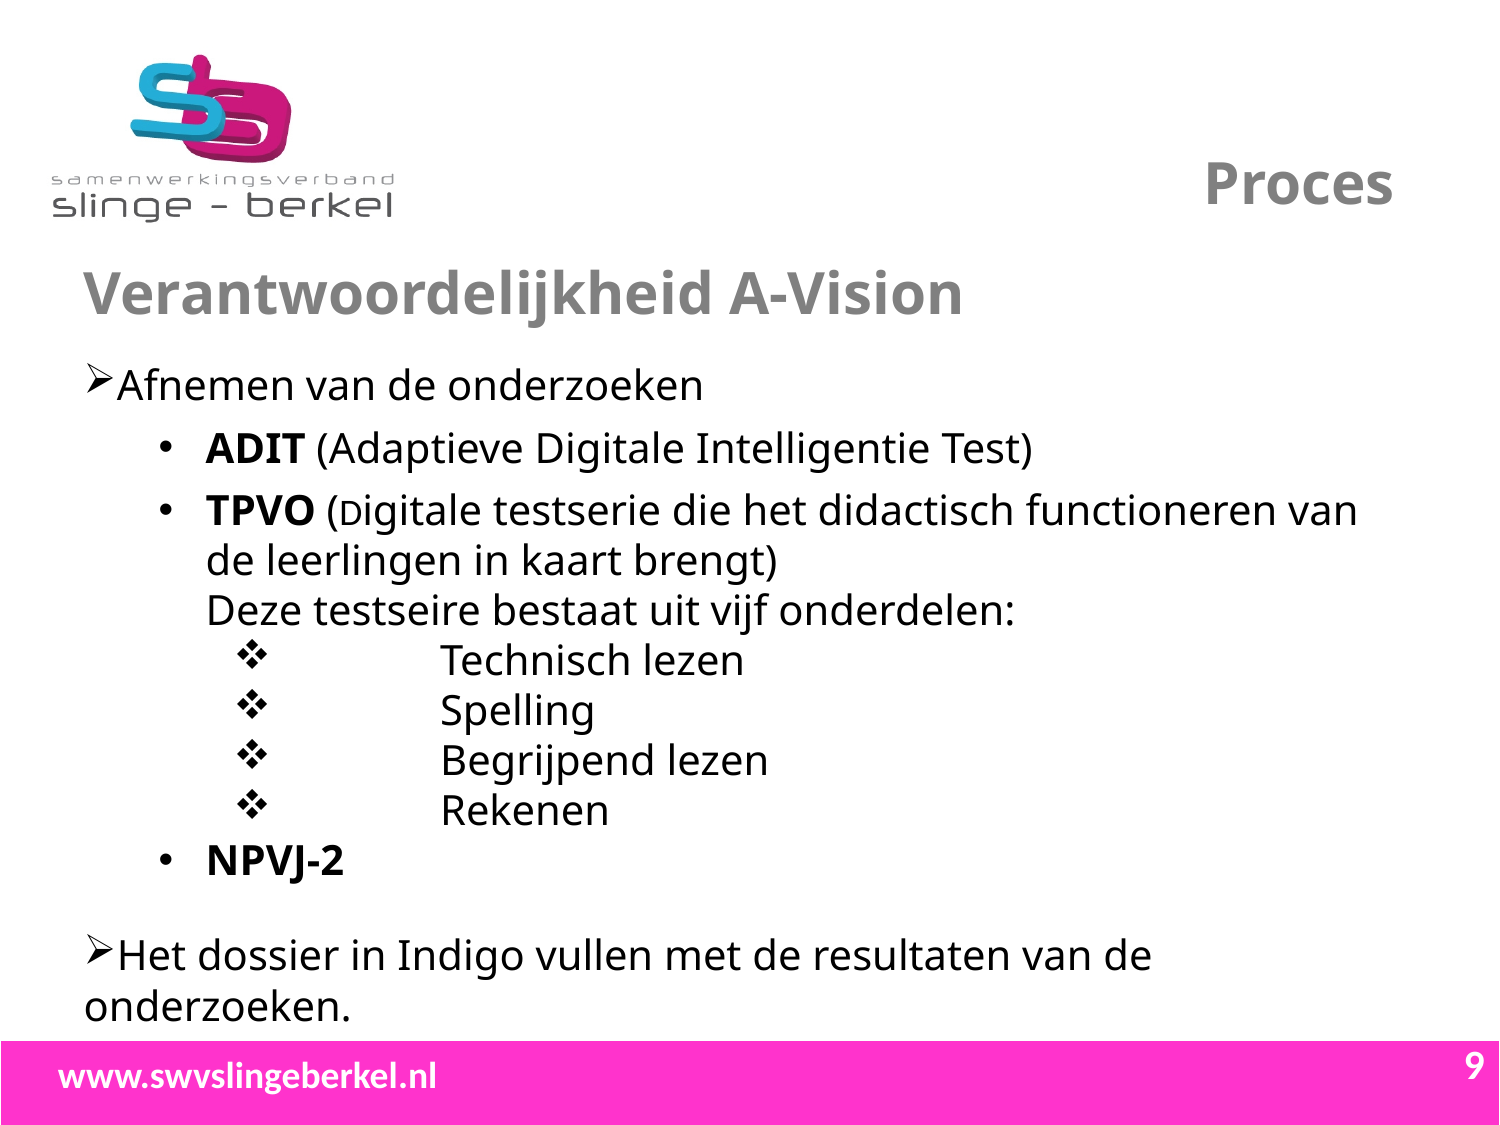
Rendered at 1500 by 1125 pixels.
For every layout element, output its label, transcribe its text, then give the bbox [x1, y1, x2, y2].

picture [35, 35, 412, 238]
footer www.swvslingeberkel.nl [42, 1045, 513, 1101]
text_box Verantwoordelijkheid A-Vision Afnemen van de onderzoeken ADIT (Adaptieve Digitale Intelligentie Test) TPVO (Digitale testserie die het didactisch functioneren van de leerlingen in kaart brengt) Deze testseire bestaat uit vijf onderdelen: Technisch lezen Spelling Begrijpend lezen Rekenen NPVJ-2 Het dossier in Indigo vullen met de resultaten van de onderzoeken. [68, 249, 1410, 1070]
text_box Proces [416, 138, 1410, 224]
table_header 9 [1, 1041, 1499, 1125]
